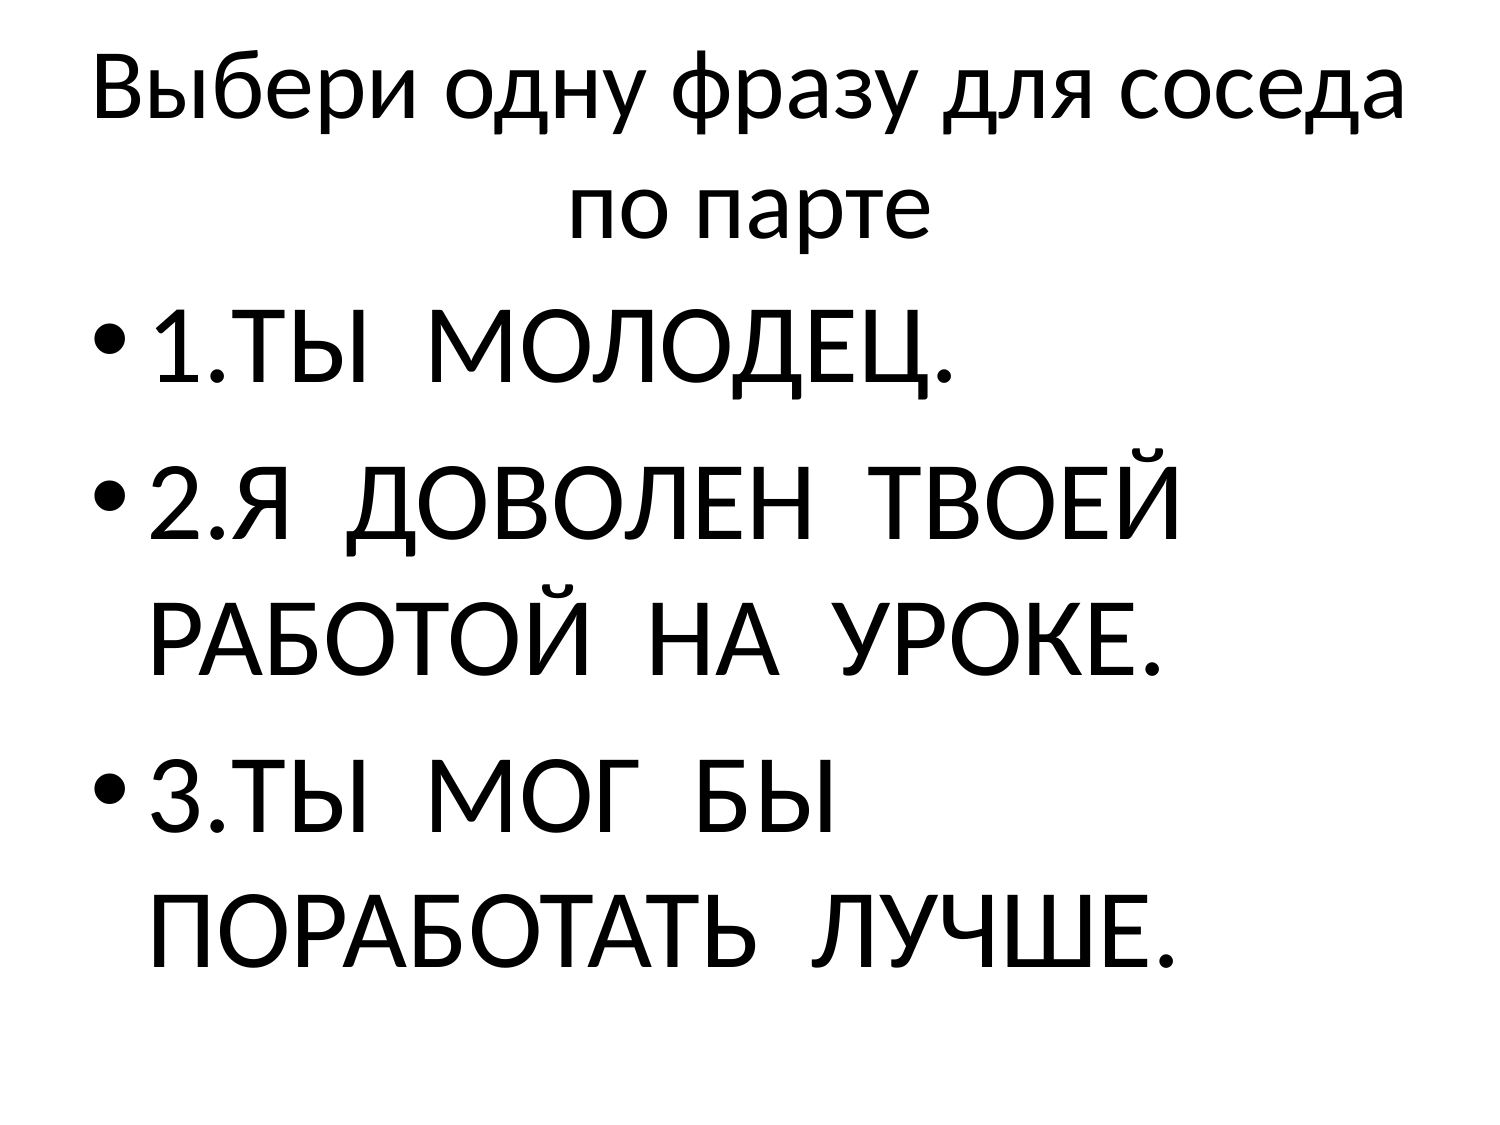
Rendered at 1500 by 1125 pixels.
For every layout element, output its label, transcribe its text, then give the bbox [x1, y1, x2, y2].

title Выбери одну фразу для соседа по парте [75, 45, 1425, 233]
list 1.ТЫ МОЛОДЕЦ. 2.Я ДОВОЛЕН ТВОЕЙ РАБОТОЙ НА УРОКЕ. 3.ТЫ МОГ БЫ ПОРАБОТАТЬ ЛУЧШЕ. [75, 262, 1425, 1005]
